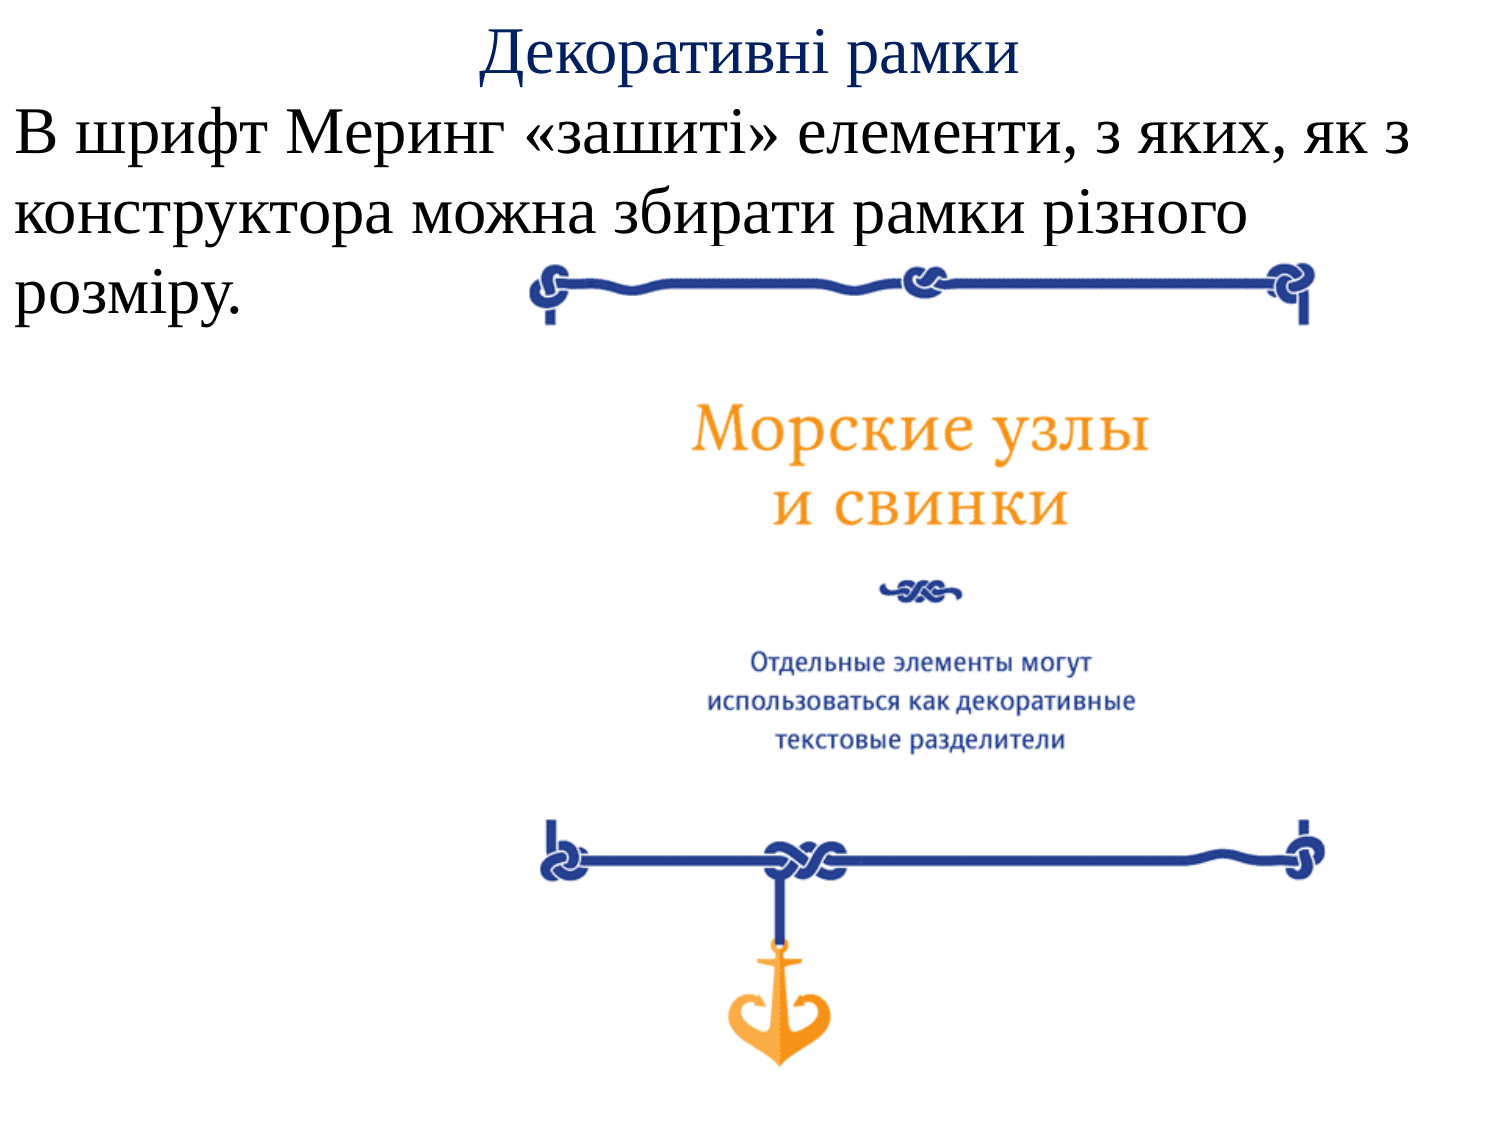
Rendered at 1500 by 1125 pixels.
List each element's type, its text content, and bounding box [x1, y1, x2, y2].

text_box Декоративні рамки В шрифт Меринг «зашиті» елементи, з яких, як з конструктора можна збирати рамки різного розміру. [0, 0, 1500, 335]
picture [503, 245, 1364, 1084]
